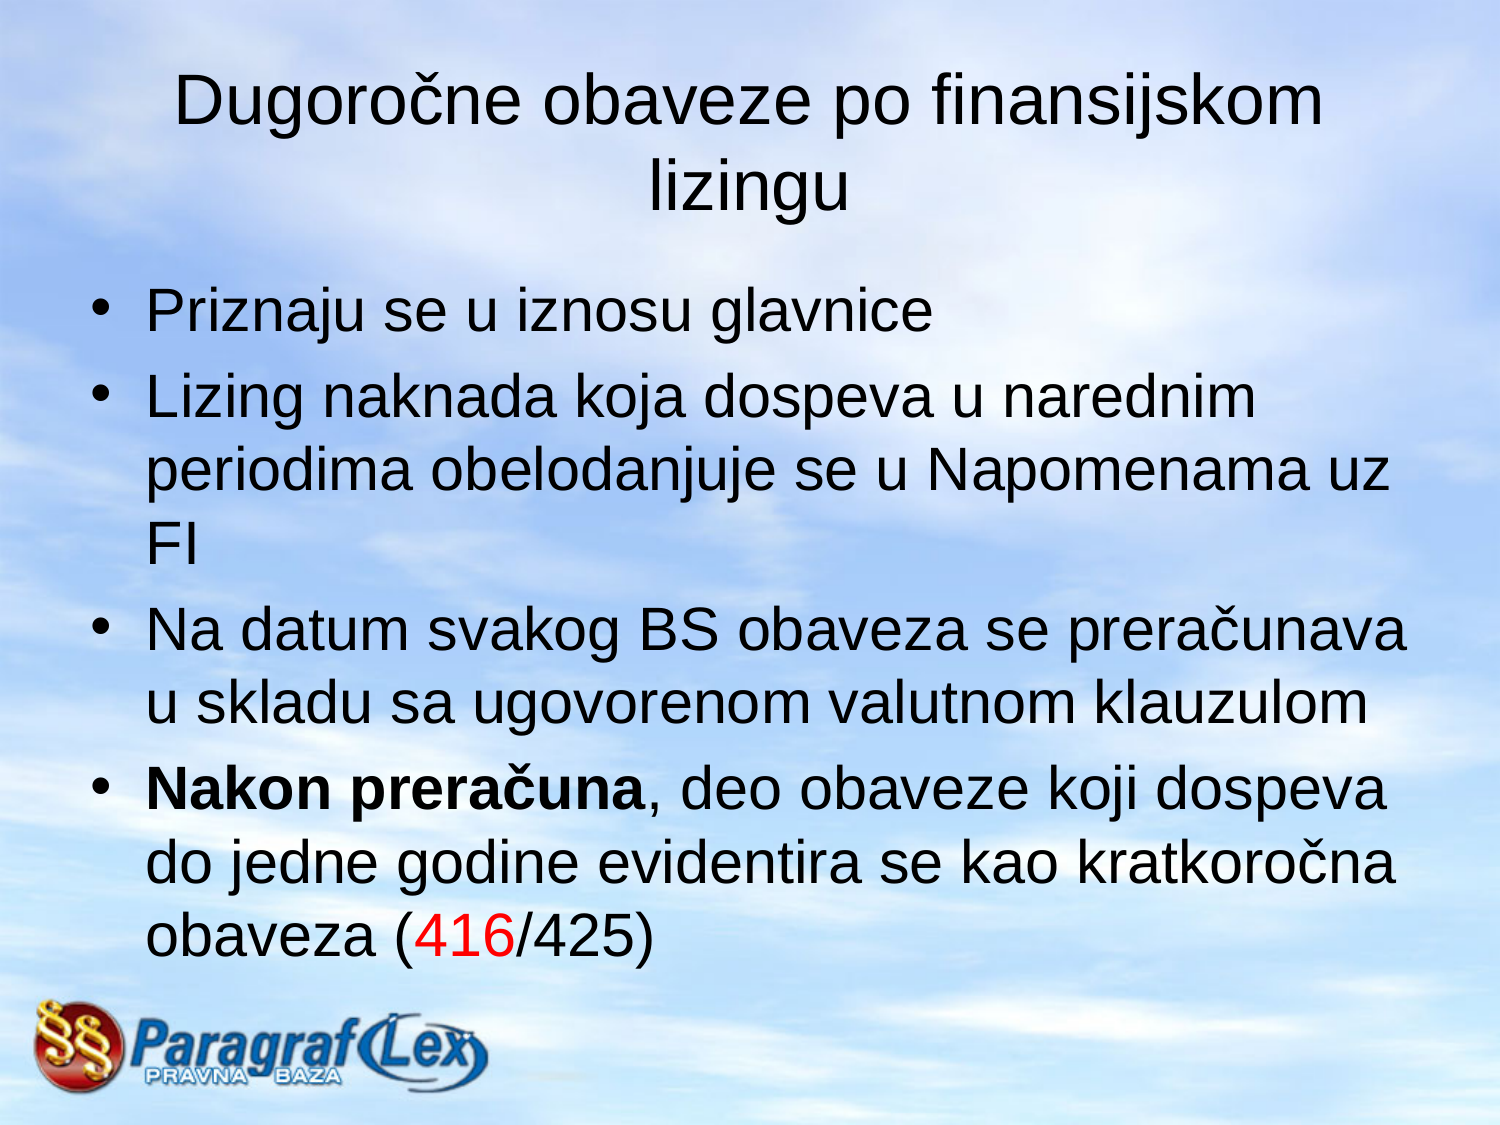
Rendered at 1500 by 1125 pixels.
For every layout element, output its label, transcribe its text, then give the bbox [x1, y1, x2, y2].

picture [0, 0, 1500, 1125]
title Dugoročne obaveze po finansijskom lizingu [75, 45, 1425, 233]
list Priznaju se u iznosu glavnice Lizing naknada koja dospeva u narednim periodima obelodanjuje se u Napomenama uz FI Na datum svakog BS obaveza se preračunava u skladu sa ugovorenom valutnom klauzulom Nakon preračuna, deo obaveze koji dospeva do jedne godine evidentira se kao kratkoročna obaveza (416/425) [75, 262, 1425, 1005]
